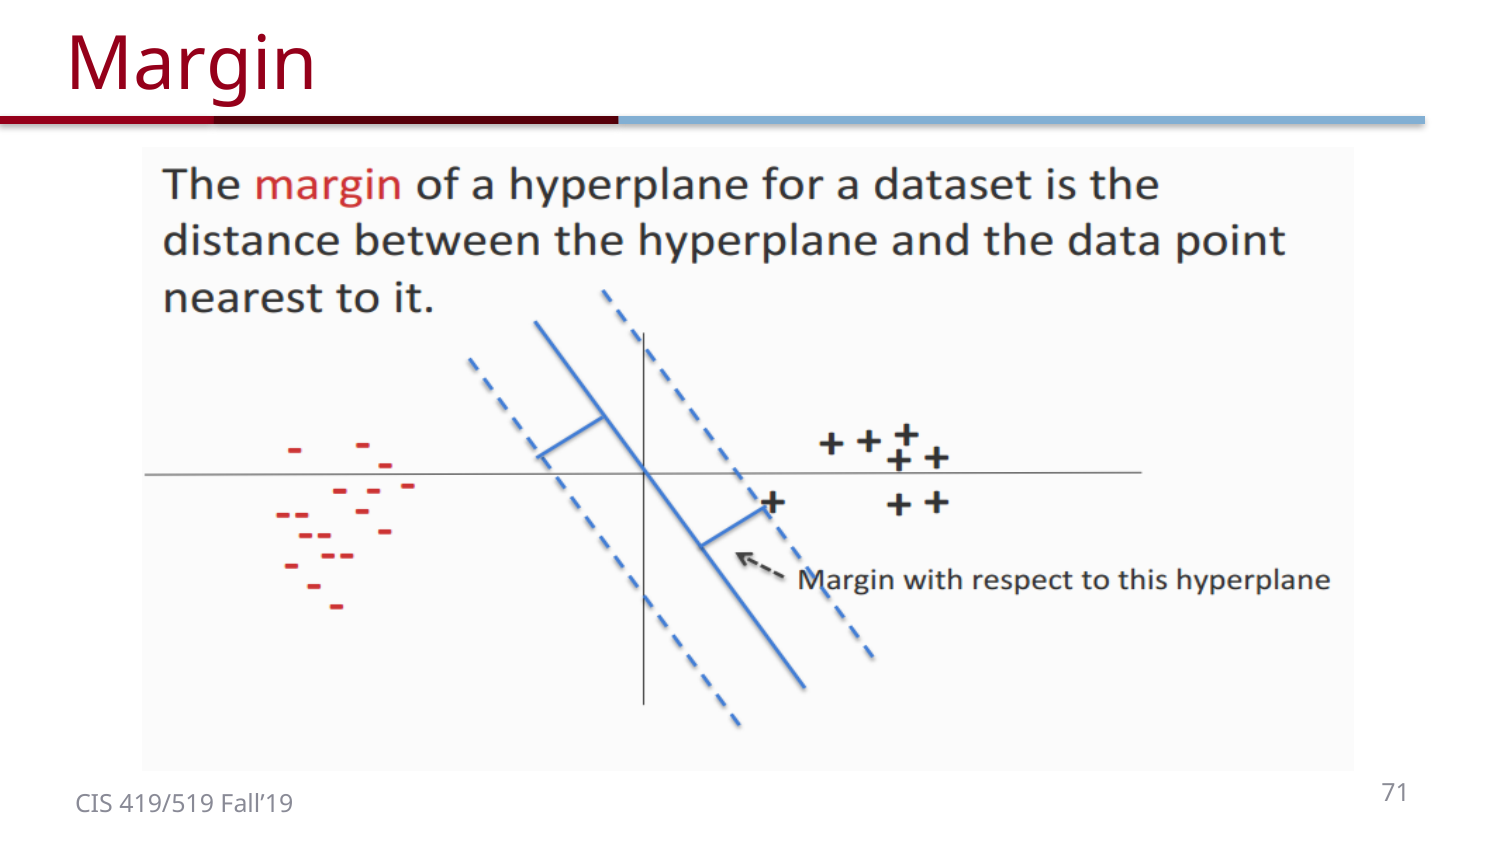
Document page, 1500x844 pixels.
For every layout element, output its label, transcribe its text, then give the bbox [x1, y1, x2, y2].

slide_number 71 [1074, 770, 1425, 816]
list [142, 147, 1354, 771]
title Margin [50, 2, 1401, 117]
